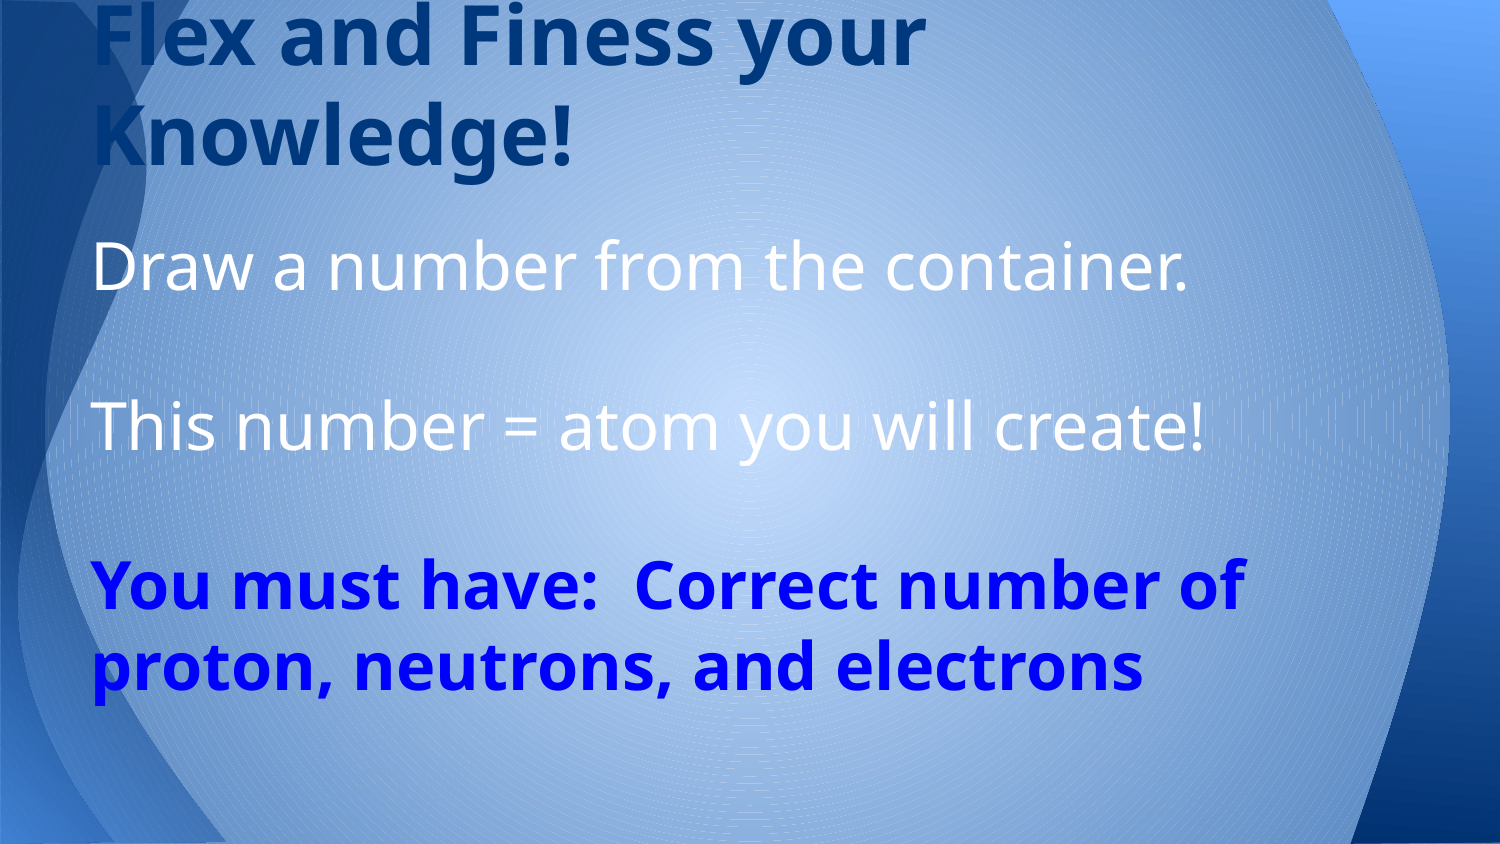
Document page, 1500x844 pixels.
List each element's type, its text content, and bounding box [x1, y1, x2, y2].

list Draw a number from the container. This number = atom you will create! You must have: Correct number of proton, neutrons, and electrons [75, 208, 1425, 804]
title Flex and Finess your Knowledge! [75, 33, 1425, 197]
